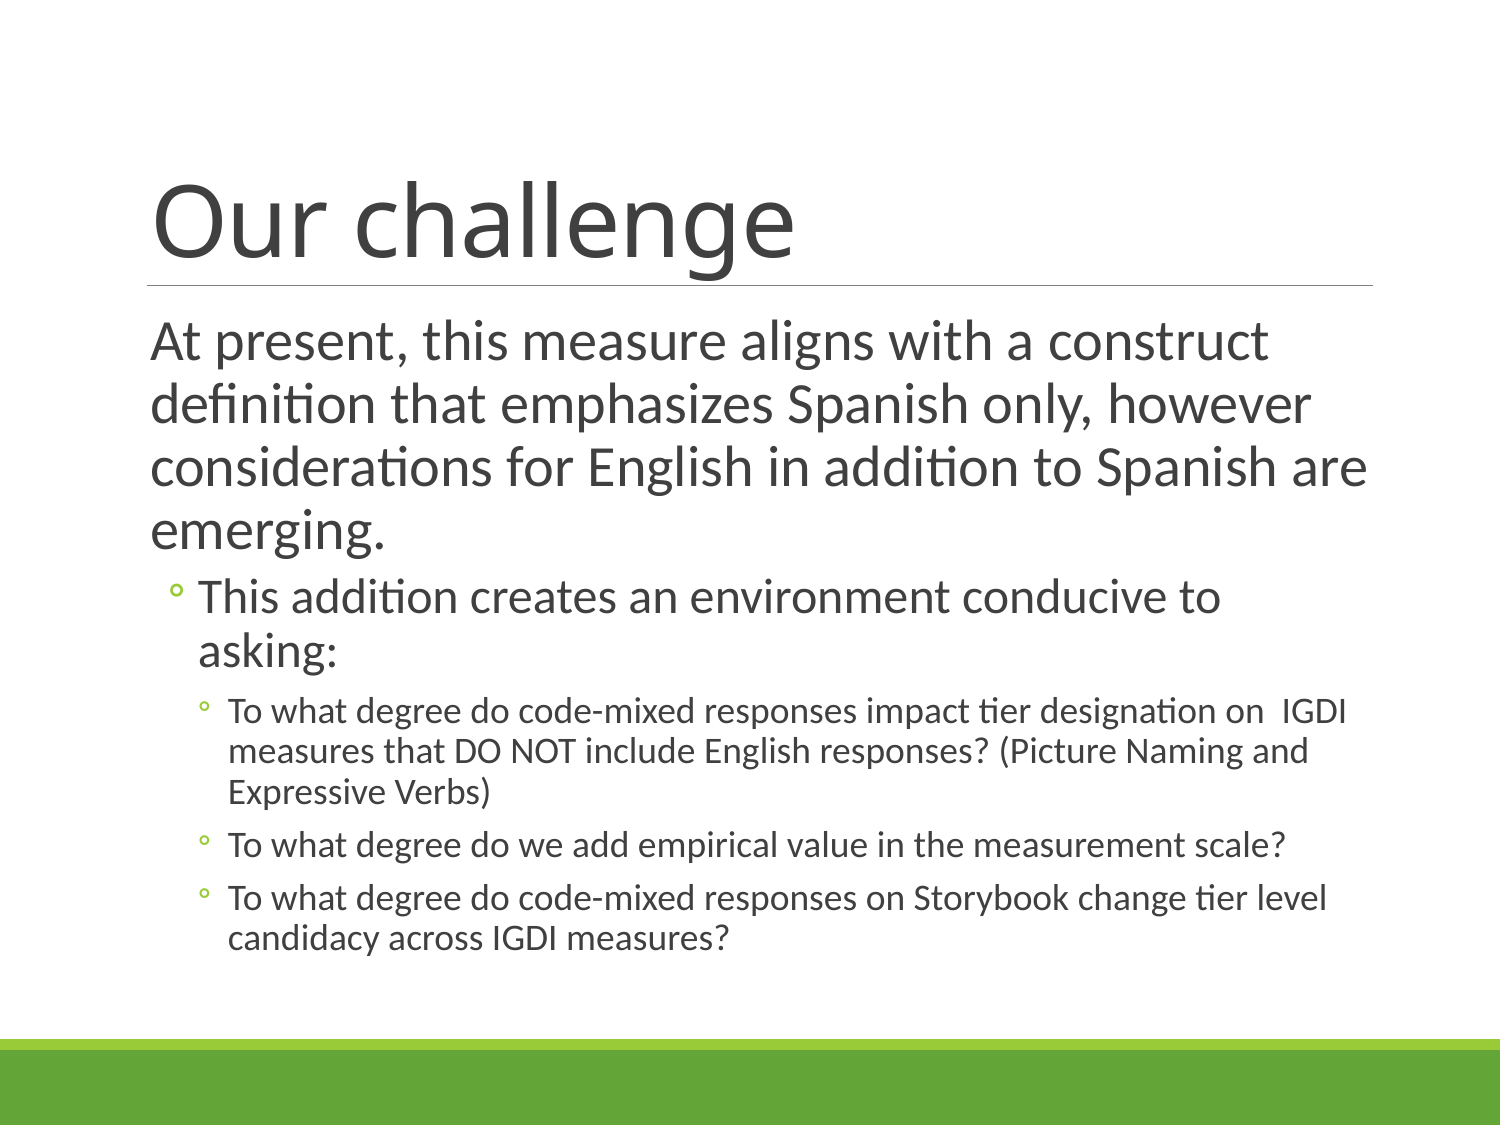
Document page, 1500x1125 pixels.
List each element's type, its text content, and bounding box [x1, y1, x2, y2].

list At present, this measure aligns with a construct definition that emphasizes Spanish only, however considerations for English in addition to Spanish are emerging. This addition creates an environment conducive to asking: To what degree do code-mixed responses impact tier designation on IGDI measures that DO NOT include English responses? (Picture Naming and Expressive Verbs) To what degree do we add empirical value in the measurement scale? To what degree do code-mixed responses on Storybook change tier level candidacy across IGDI measures? [135, 302, 1373, 963]
title Our challenge [135, 47, 1373, 285]
